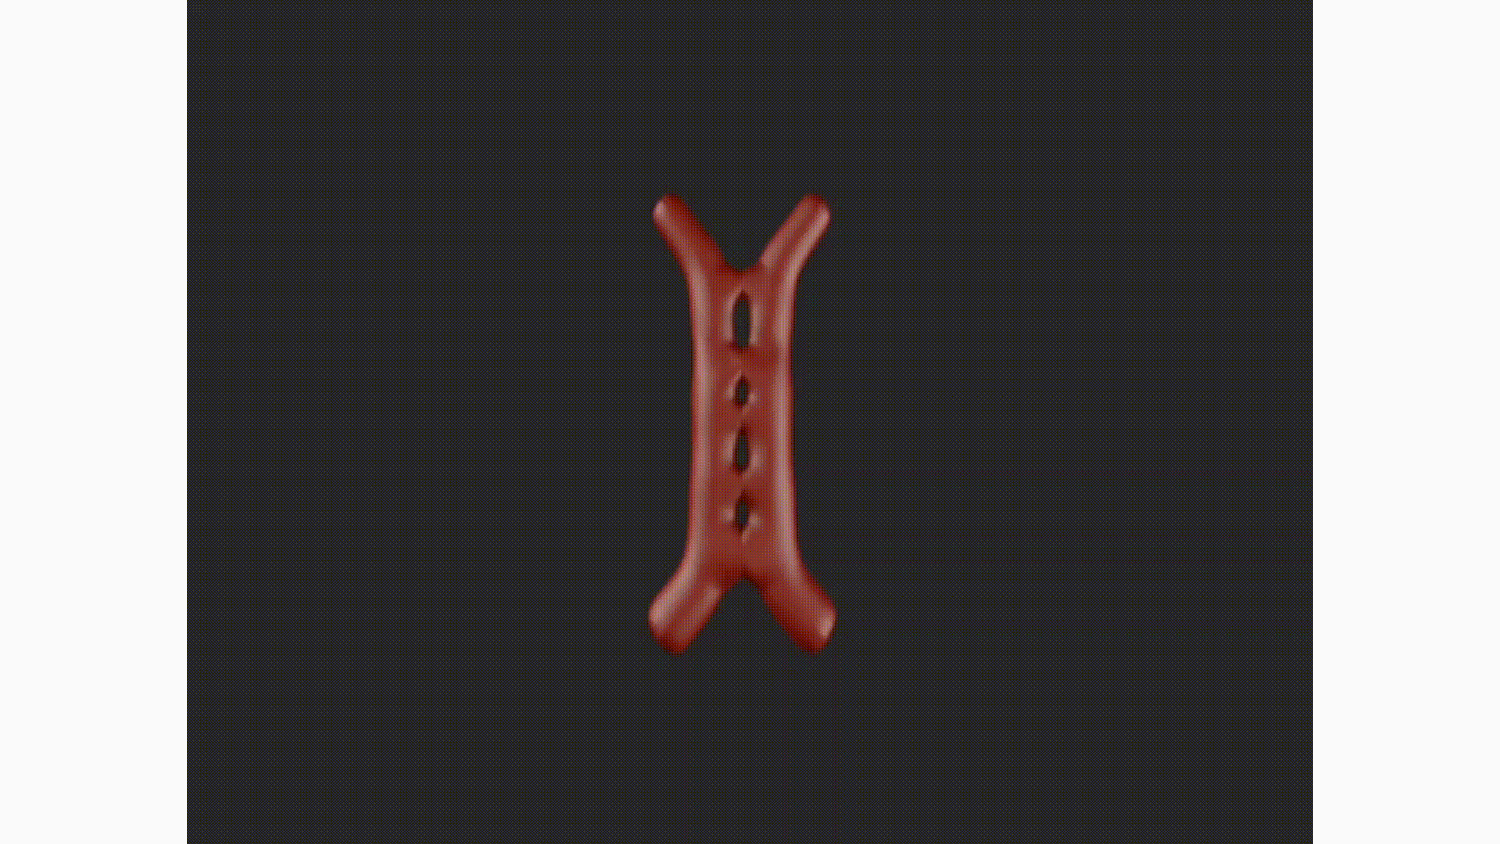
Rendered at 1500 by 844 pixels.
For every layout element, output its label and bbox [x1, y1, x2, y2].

picture [187, 0, 1313, 844]
